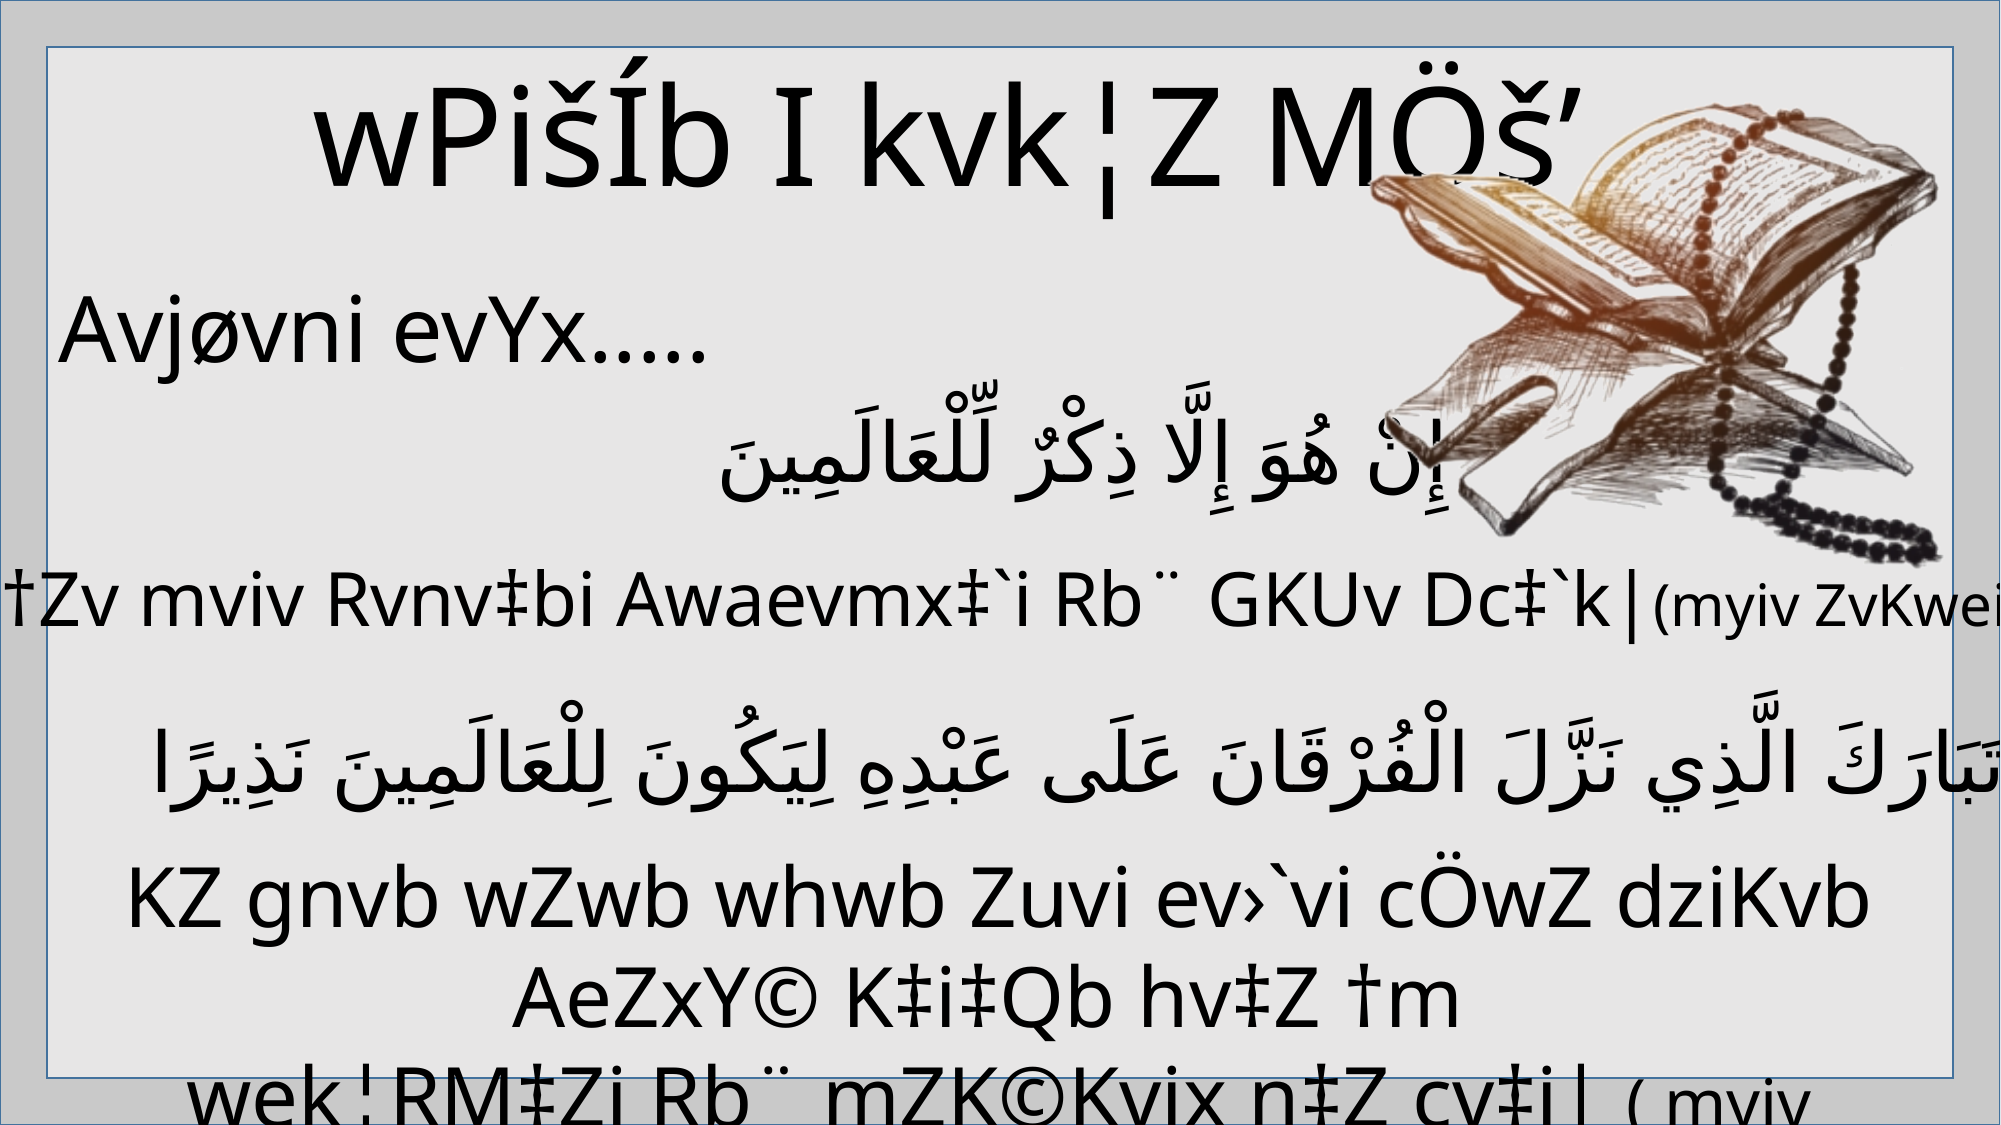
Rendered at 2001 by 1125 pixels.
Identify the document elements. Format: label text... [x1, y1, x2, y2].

text_box wPišÍb I kvk¦Z MÖš’ [297, 41, 1634, 221]
text_box تَبَارَكَ الَّذِي نَزَّلَ الْفُرْقَانَ عَلَى عَبْدِهِ لِيَكُونَ لِلْعَالَمِينَ نَذِيرًا [135, 701, 2000, 817]
text_box KZ gnvb wZwb whwb Zuvi ev›`vi cÖwZ dziKvb AeZxY© K‡i‡Qb hv‡Z †m wek¦RM‡Zi Rb¨ mZK©Kvix n‡Z cv‡i| ( myiv dziKvb:1) [43, 837, 1955, 1125]
text_box Avjøvni evYx..... [43, 263, 751, 389]
text_box GUv †Zv mviv Rvnv‡bi Awaevmx‡`i Rb¨ GKUv Dc‡`k|(myiv ZvKwei: 27) [0, 544, 2000, 649]
text_box إِنْ هُوَ إِلَّا ذِكْرٌ لِّلْعَالَمِينَ [701, 391, 1348, 507]
picture [1348, 78, 1965, 588]
